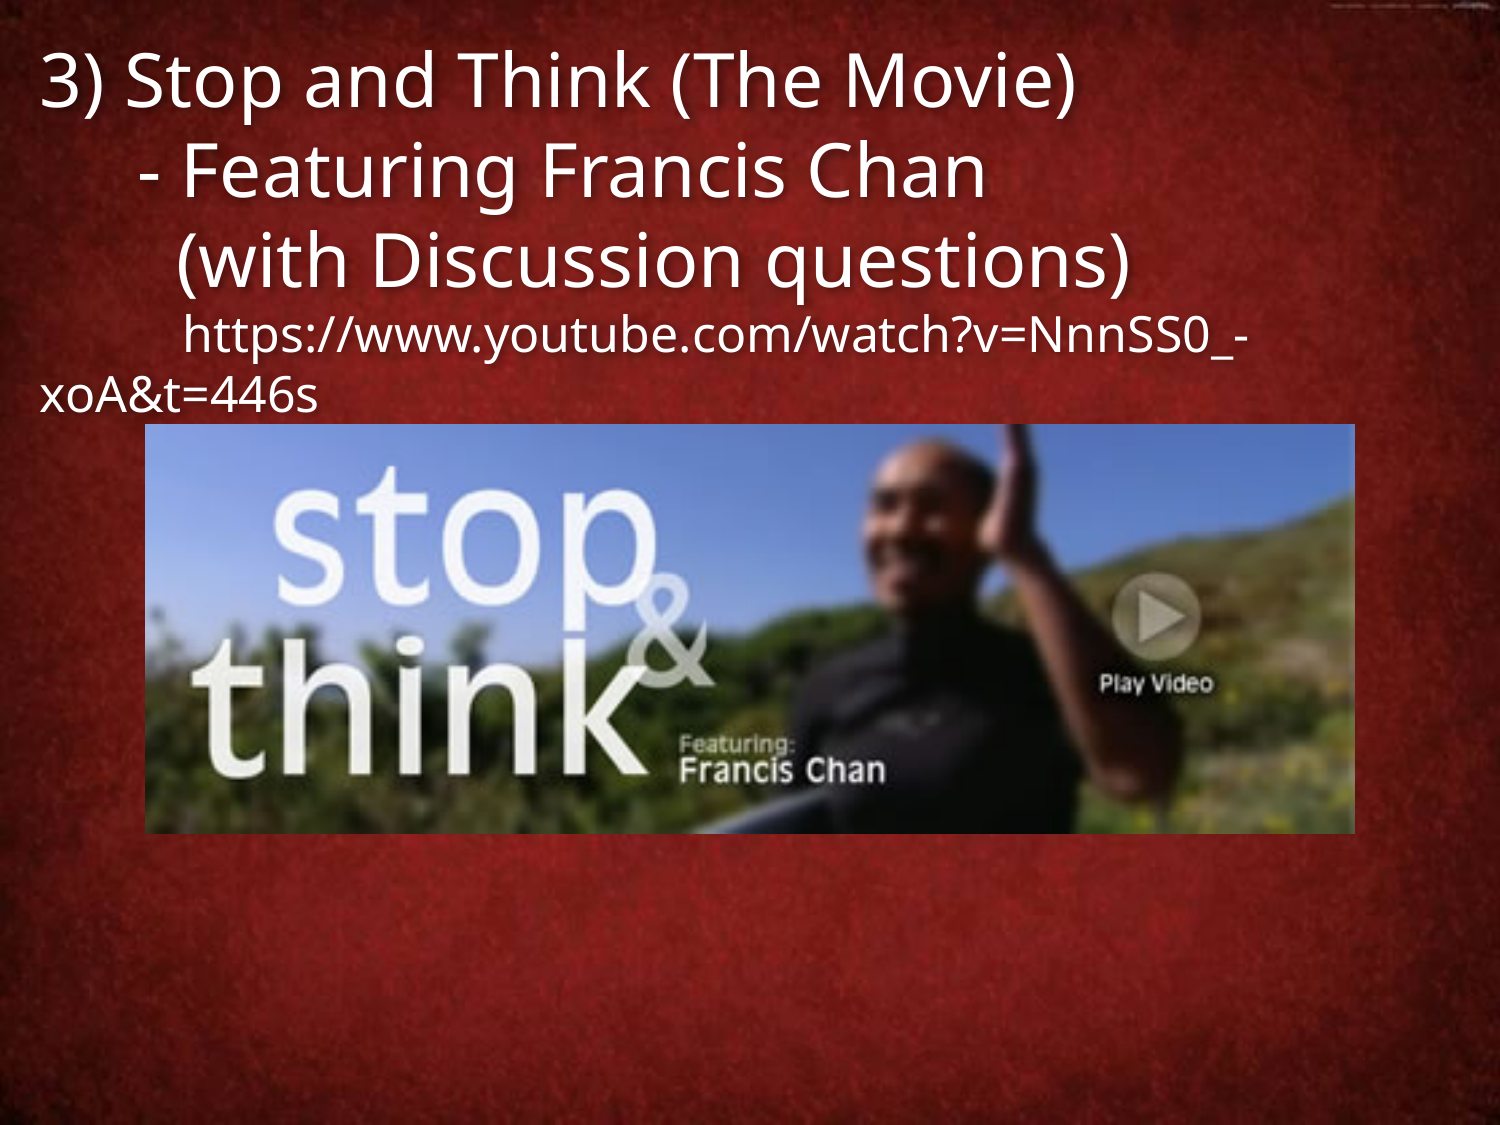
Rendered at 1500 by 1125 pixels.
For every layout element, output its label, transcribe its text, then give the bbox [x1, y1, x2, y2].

picture [0, 0, 1500, 1125]
text_box 3) Stop and Think (The Movie) - Featuring Francis Chan (with Discussion questions) https://www.youtube.com/watch?v=NnnSS0_-xoA&t=446s [24, 24, 1475, 430]
